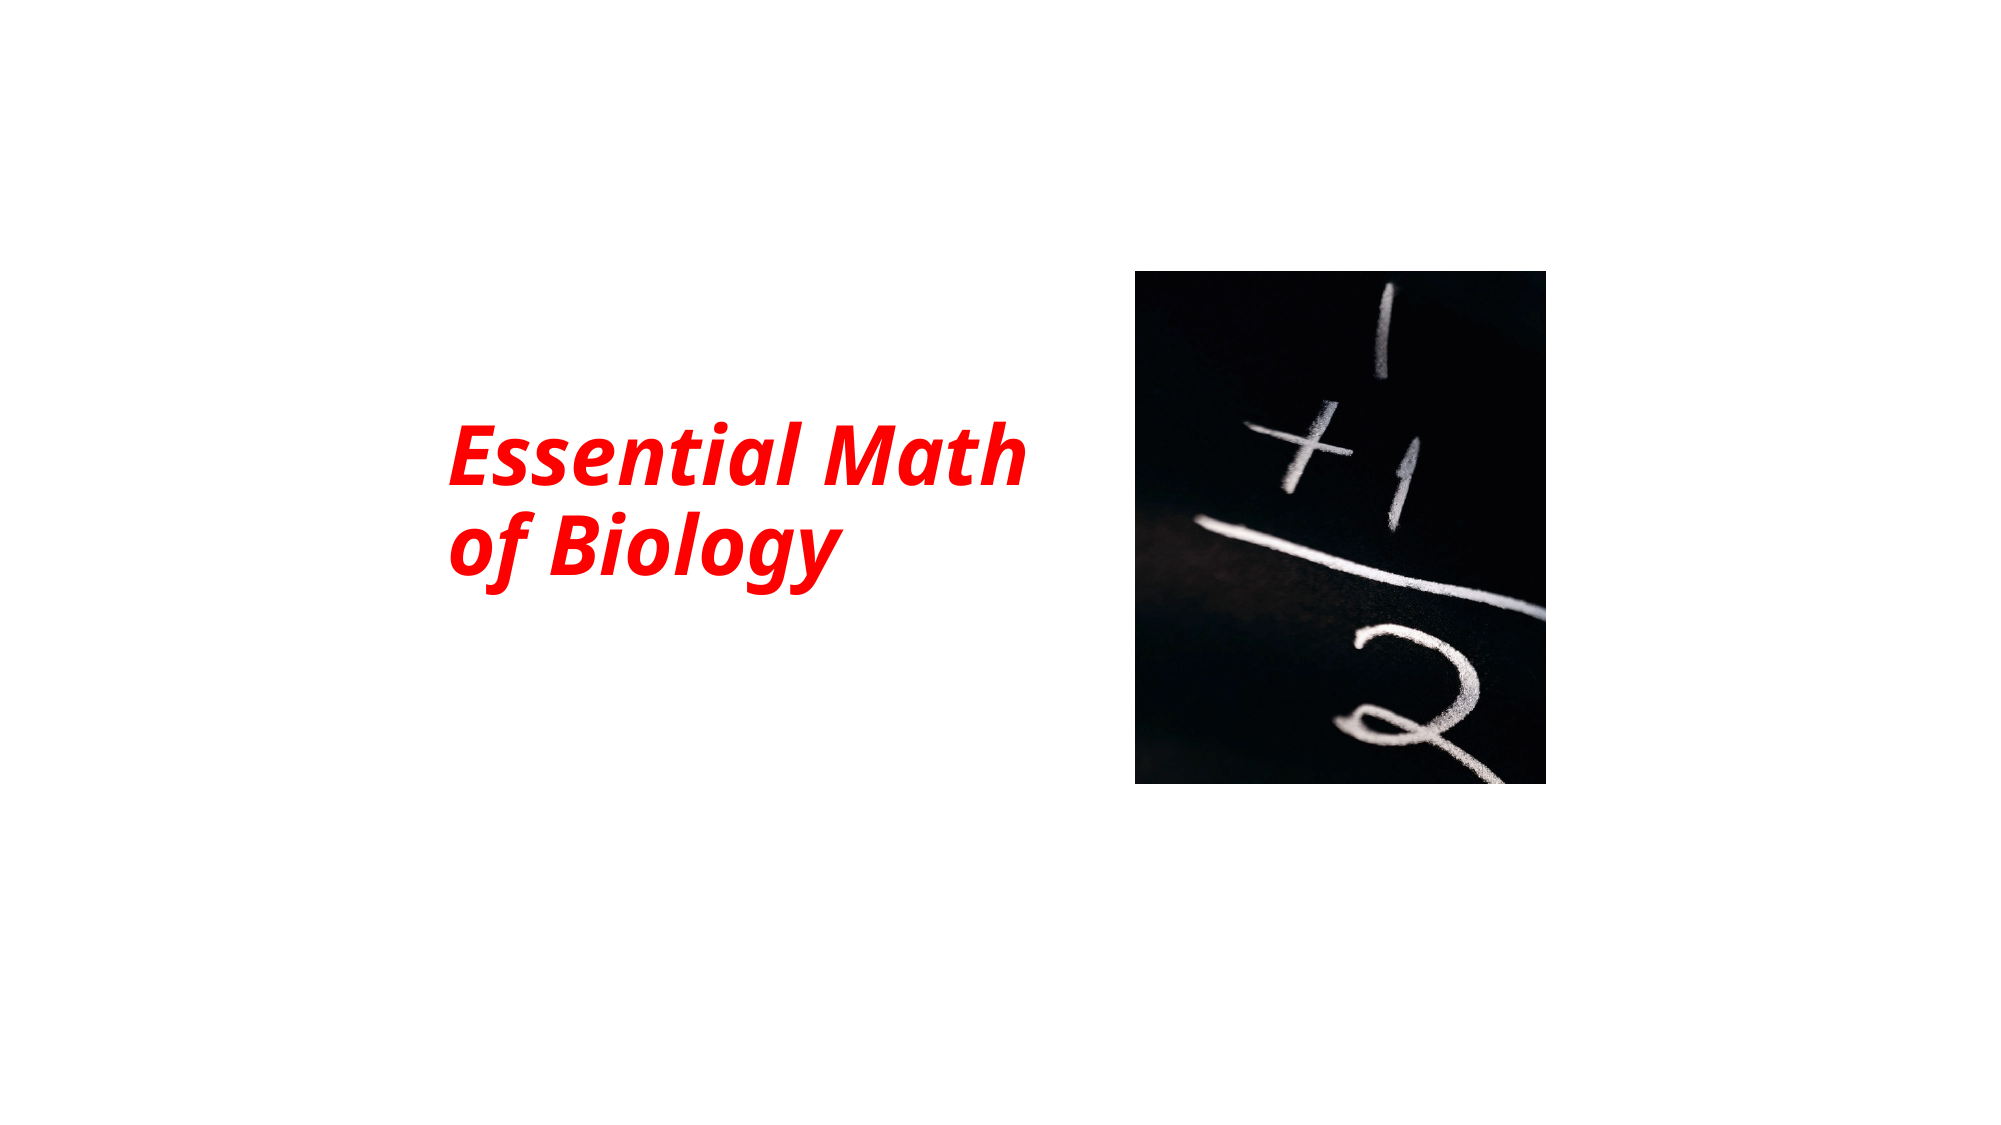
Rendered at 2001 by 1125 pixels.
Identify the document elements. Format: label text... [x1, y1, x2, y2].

title Essential Math of Biology [432, 402, 1111, 606]
picture [1135, 271, 1546, 784]
